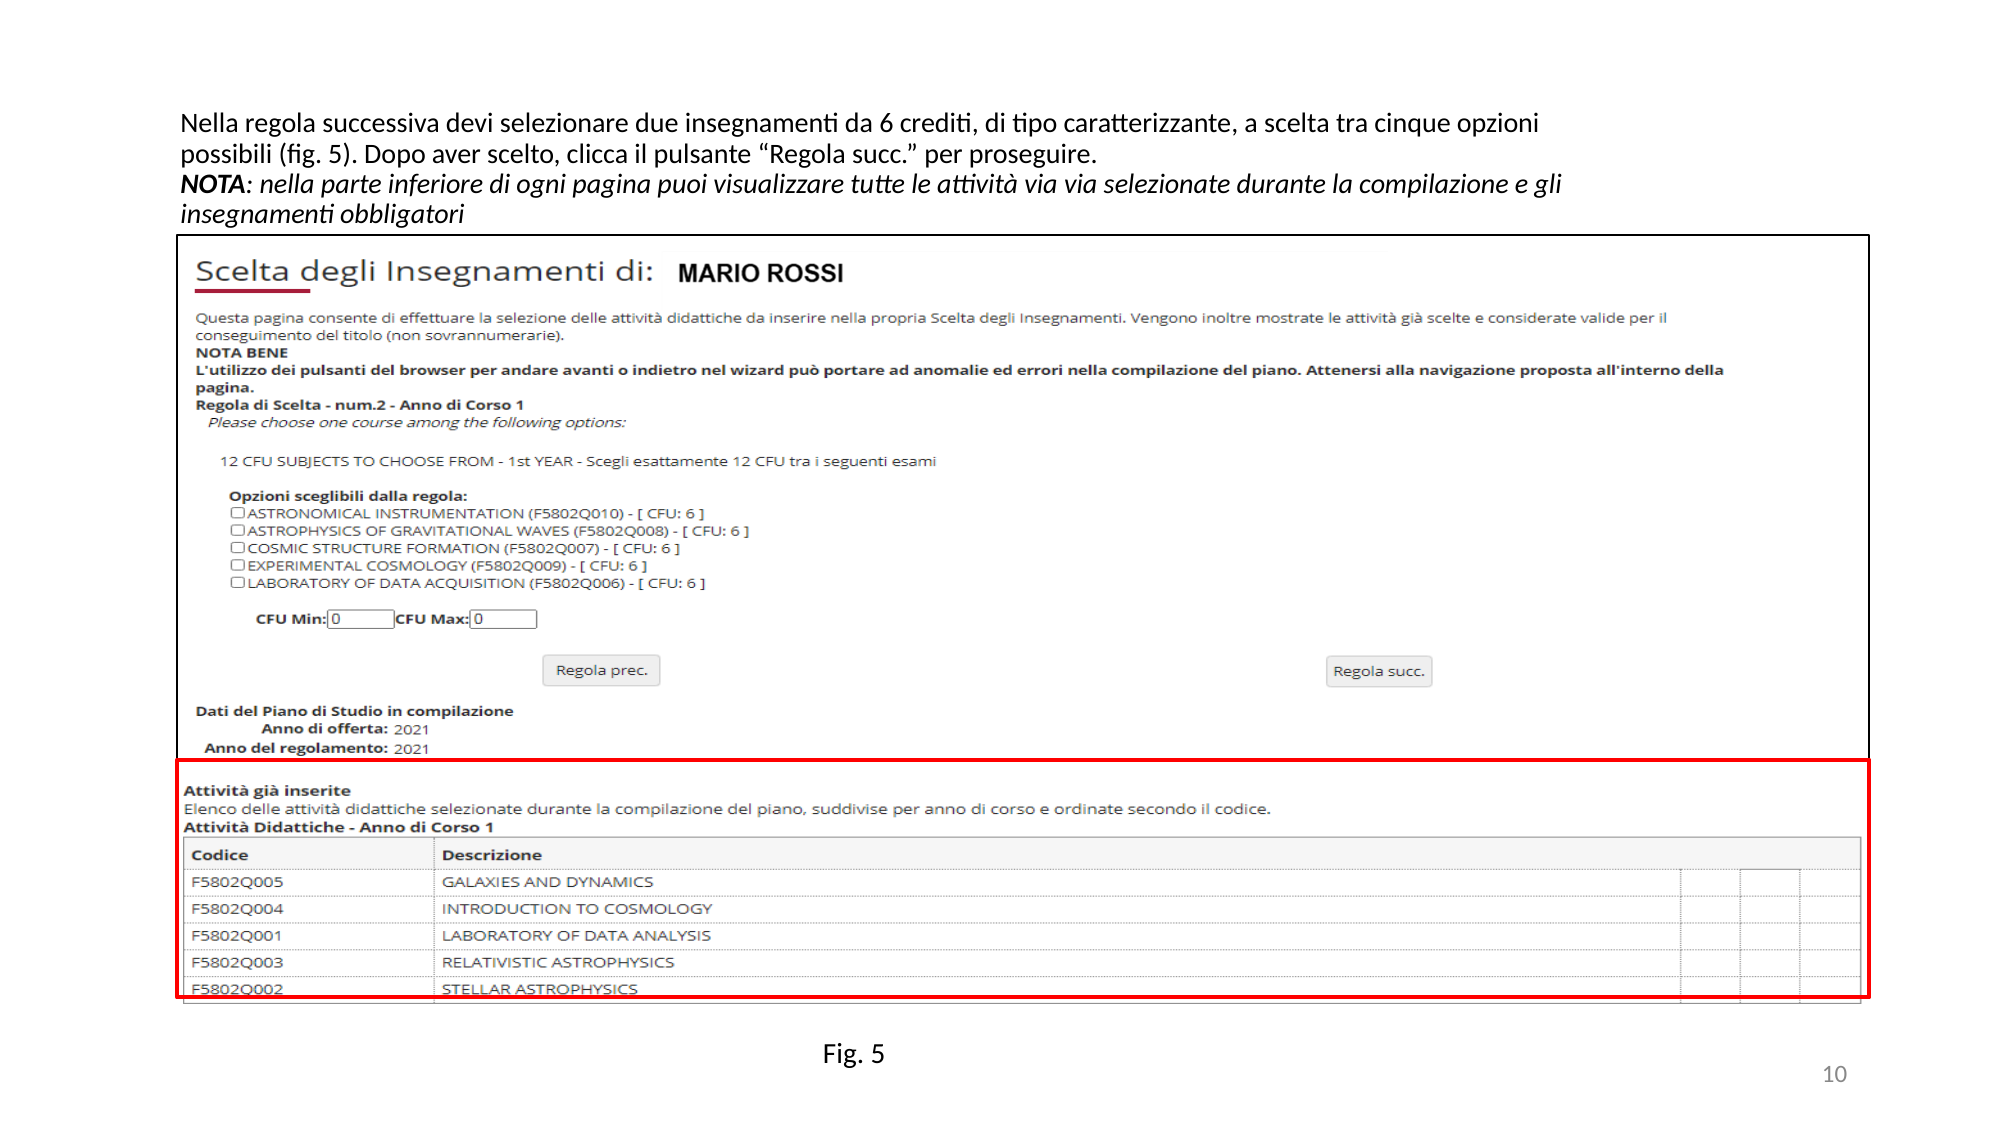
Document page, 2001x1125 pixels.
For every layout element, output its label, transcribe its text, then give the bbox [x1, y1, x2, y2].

text_box Fig. 5 [807, 1019, 901, 1085]
text_box [176, 759, 1870, 998]
picture [183, 783, 1863, 1004]
slide_number 10 [1412, 1042, 1863, 1103]
text_box [1100, 235, 1870, 759]
picture [185, 236, 1730, 758]
text_box [176, 235, 899, 759]
title Nella regola successiva devi selezionare due insegnamenti da 6 crediti, di tipo caratterizzante, a scelta tra cinque opzioni possibili (fig. 5). Dopo aver scelto, clicca il pulsante “Regola succ.” per proseguire. NOTA: nella parte inferiore di ogni pagina puoi visualizzare tutte le attività via via selezionate durante la compilazione e gli insegnamenti obbligatori [165, 101, 1881, 241]
